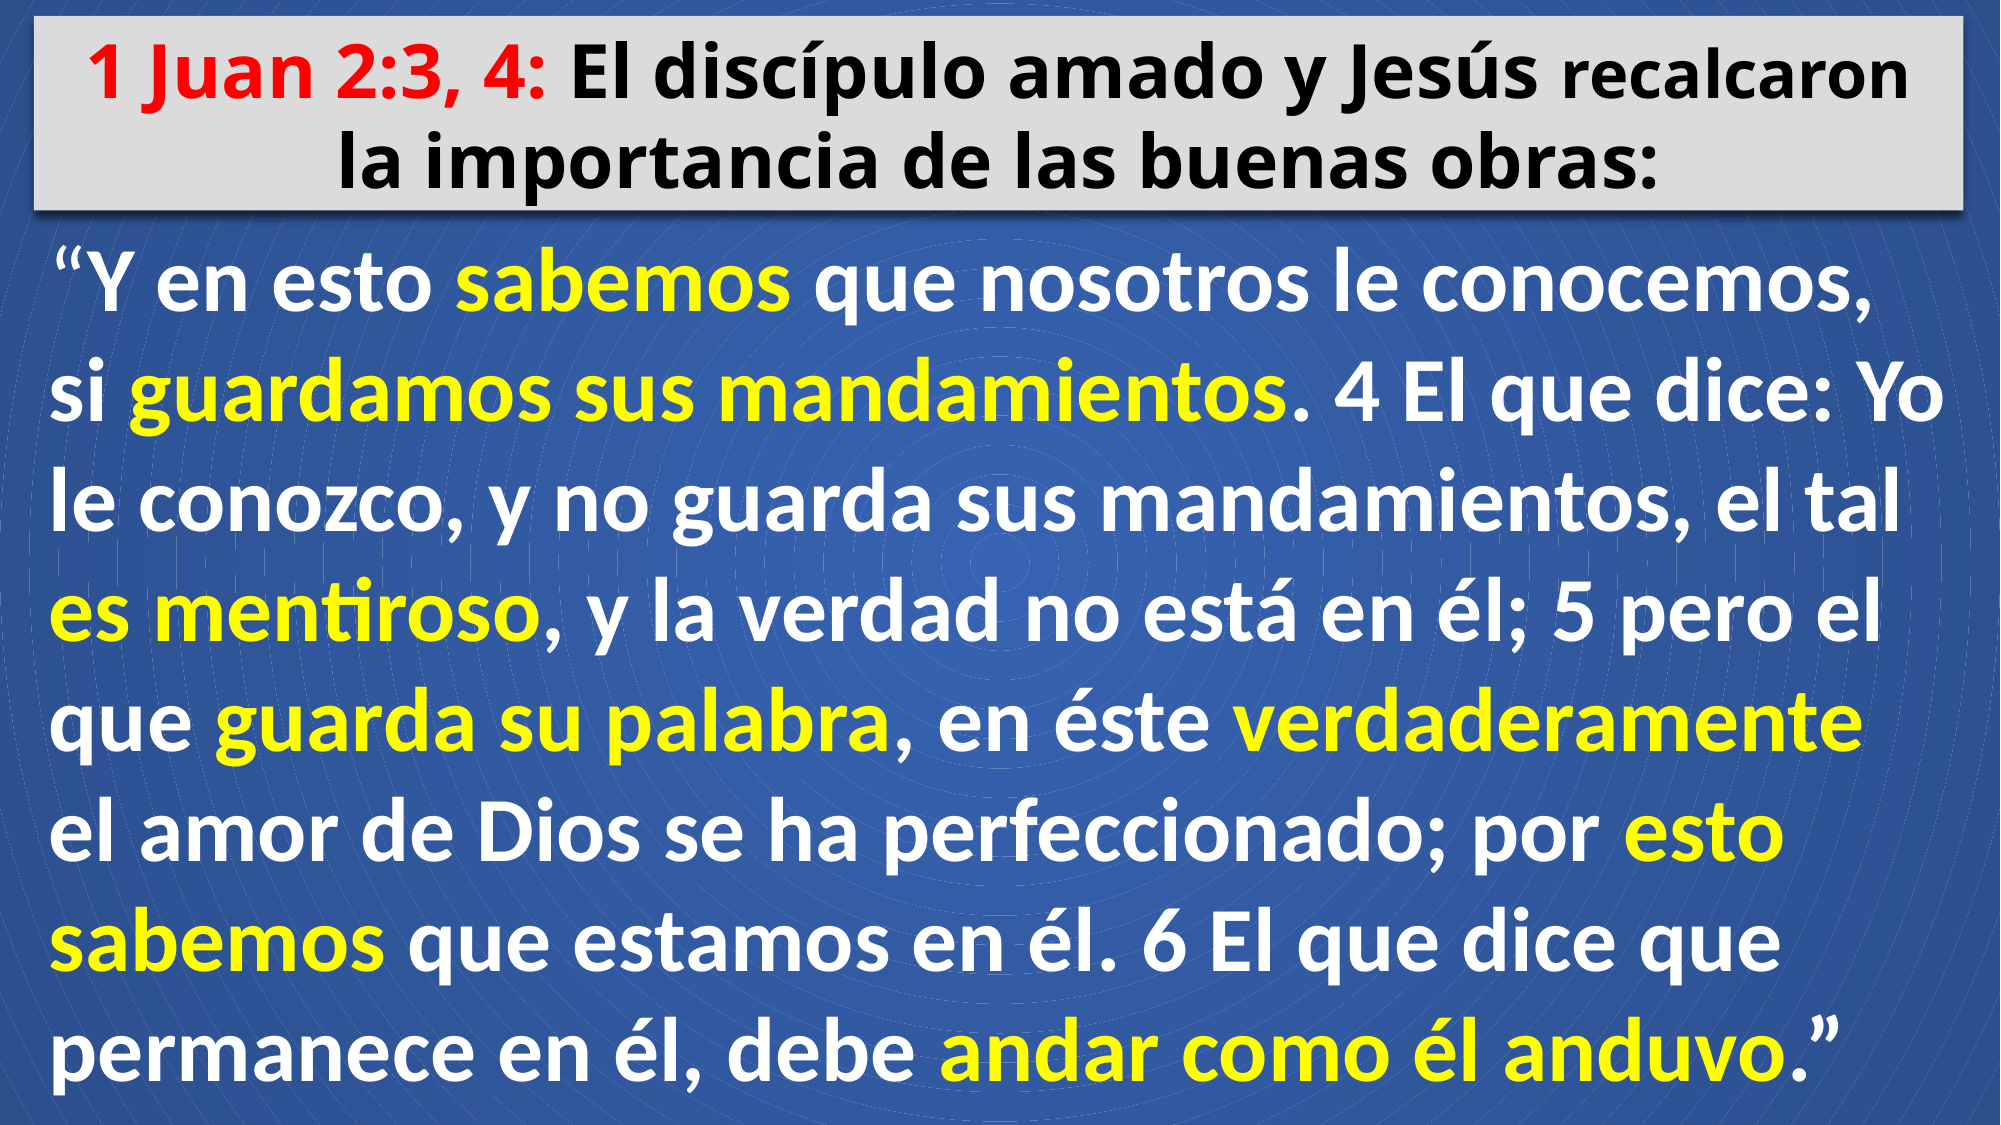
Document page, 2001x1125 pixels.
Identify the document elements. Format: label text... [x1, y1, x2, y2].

text_box “Y en esto sabemos que nosotros le conocemos, si guardamos sus mandamientos. 4 El que dice: Yo le conozco, y no guarda sus mandamientos, el tal es mentiroso, y la verdad no está en él; 5 pero el que guarda su palabra, en éste verdaderamente el amor de Dios se ha perfeccionado; por esto sabemos que estamos en él. 6 El que dice que permanece en él, debe andar como él anduvo.” [33, 212, 1964, 1108]
text_box 1 Juan 2:3, 4: El discípulo amado y Jesús recalcaron la importancia de las buenas obras: [33, 15, 1964, 211]
